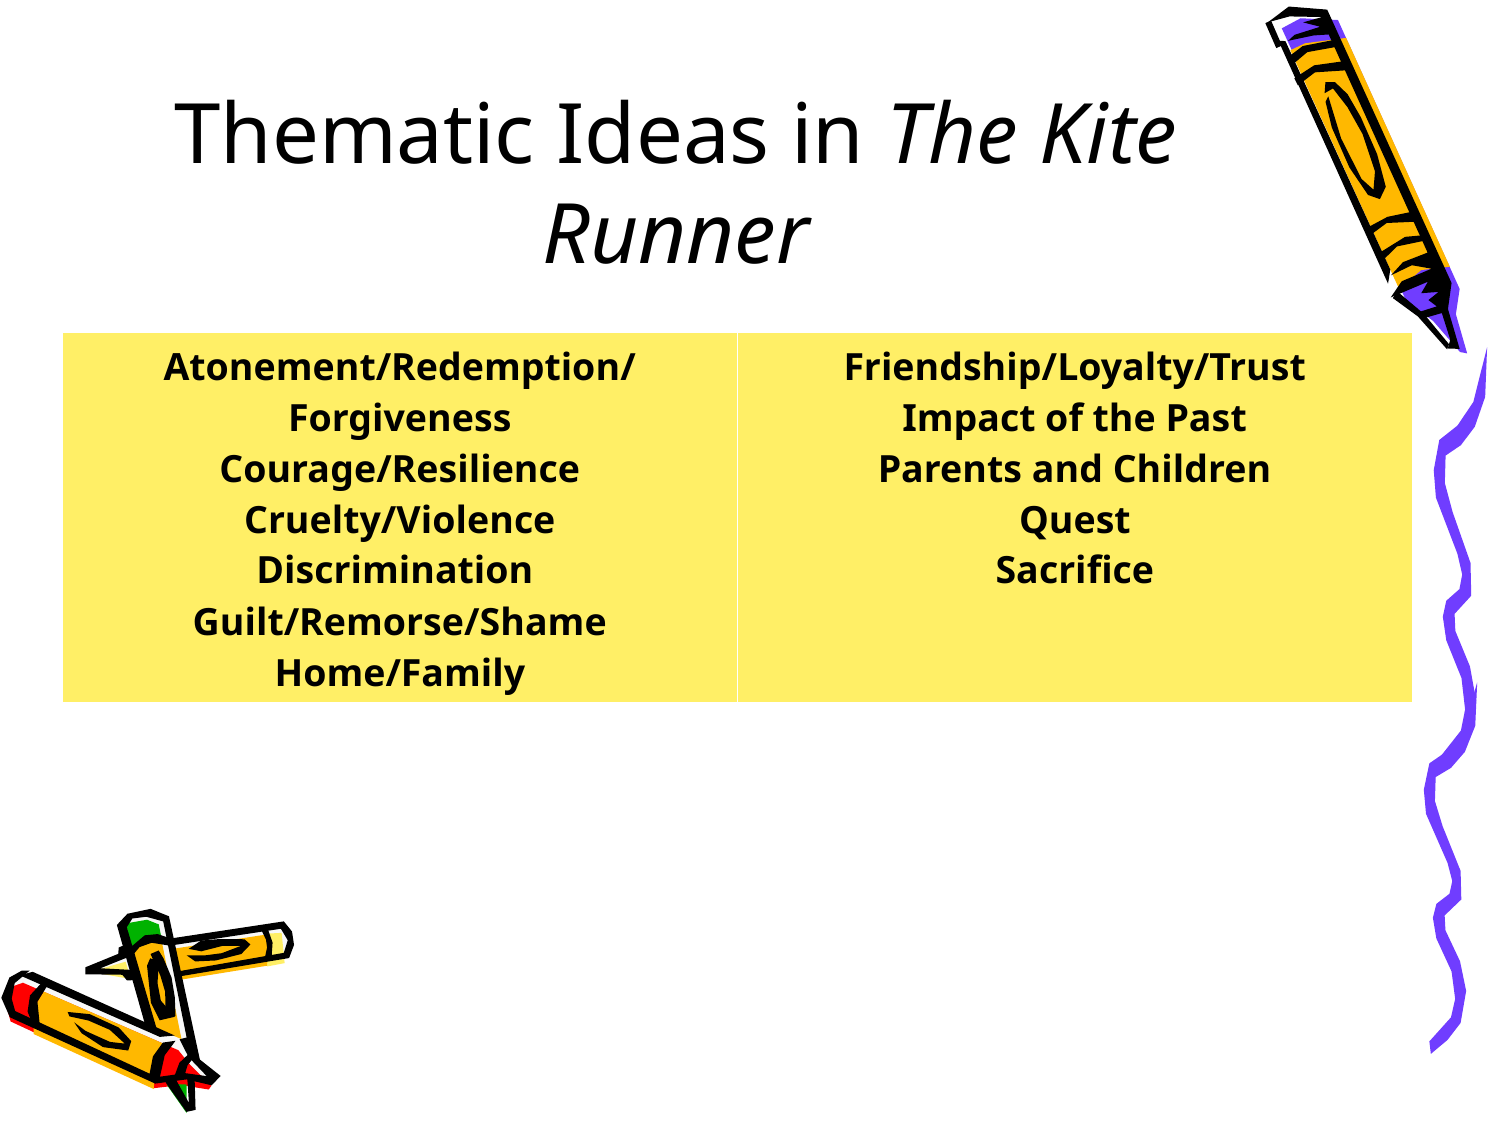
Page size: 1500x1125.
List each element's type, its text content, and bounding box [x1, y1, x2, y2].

title Thematic Ideas in The Kite Runner [112, 24, 1240, 288]
table_header Friendship/Loyalty/Trust Impact of the Past Parents and Children Quest Sacrifice [738, 333, 1412, 702]
table_header Atonement/Redemption/Forgiveness Courage/Resilience Cruelty/Violence Discrimination Guilt/Remorse/Shame Home/Family [63, 333, 737, 702]
